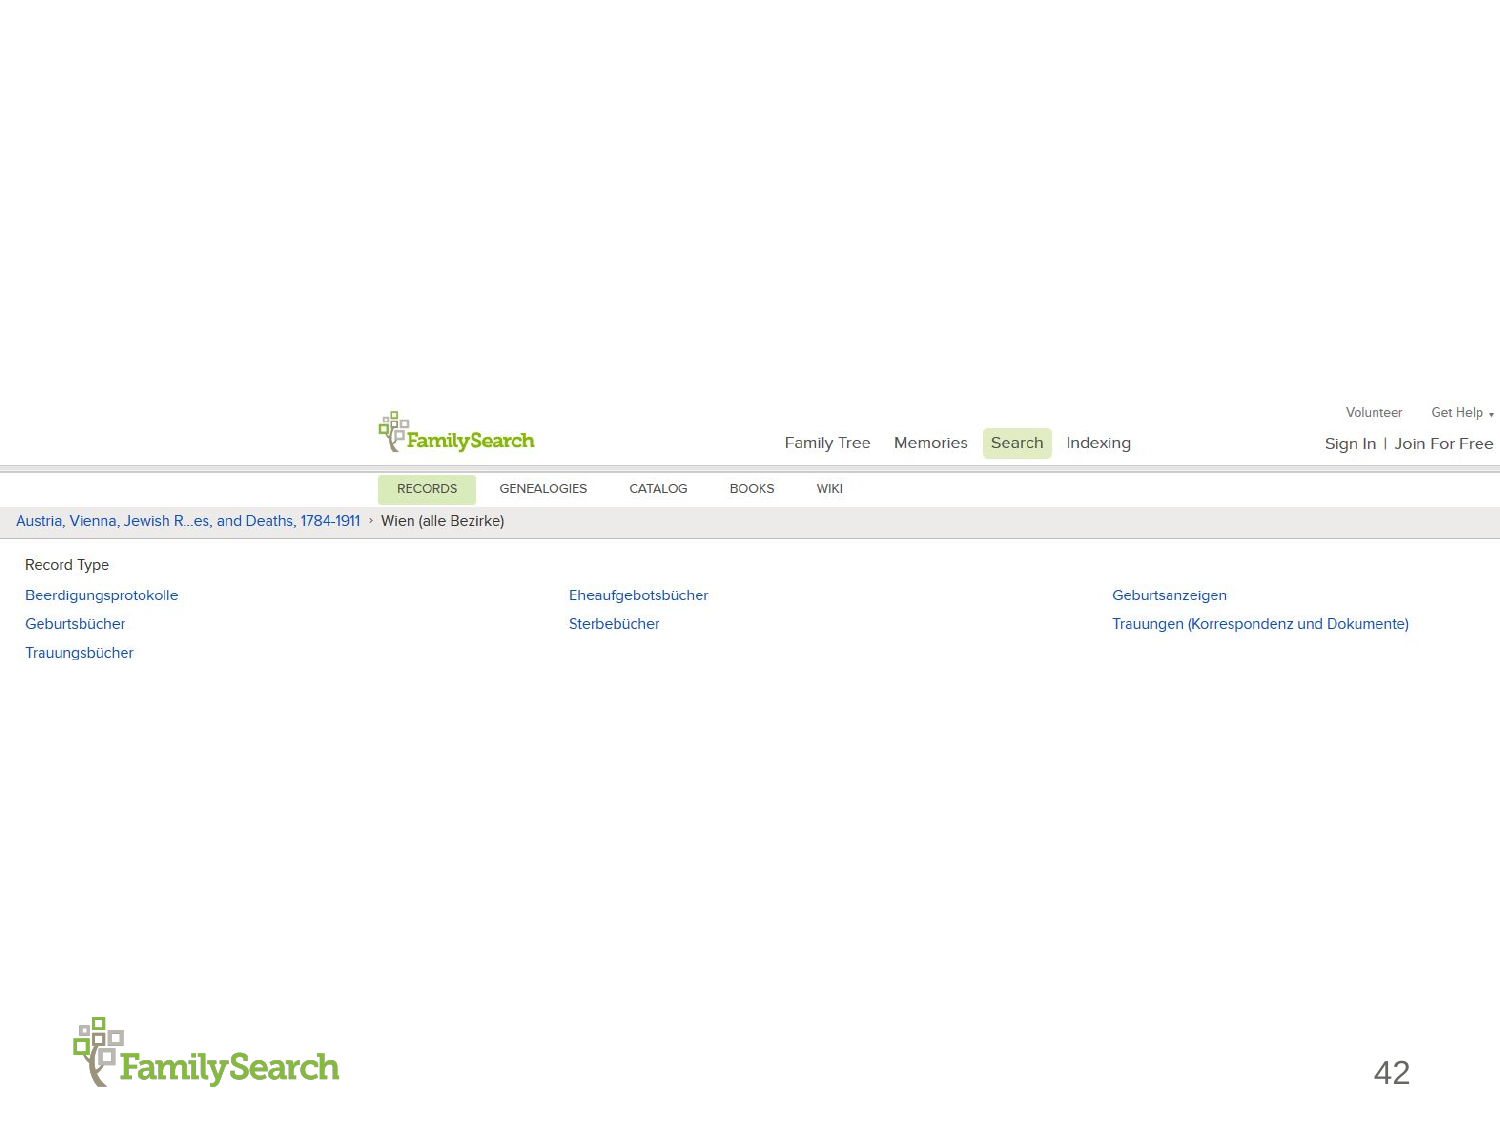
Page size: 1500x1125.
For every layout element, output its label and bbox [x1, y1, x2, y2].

picture [0, 400, 1500, 725]
